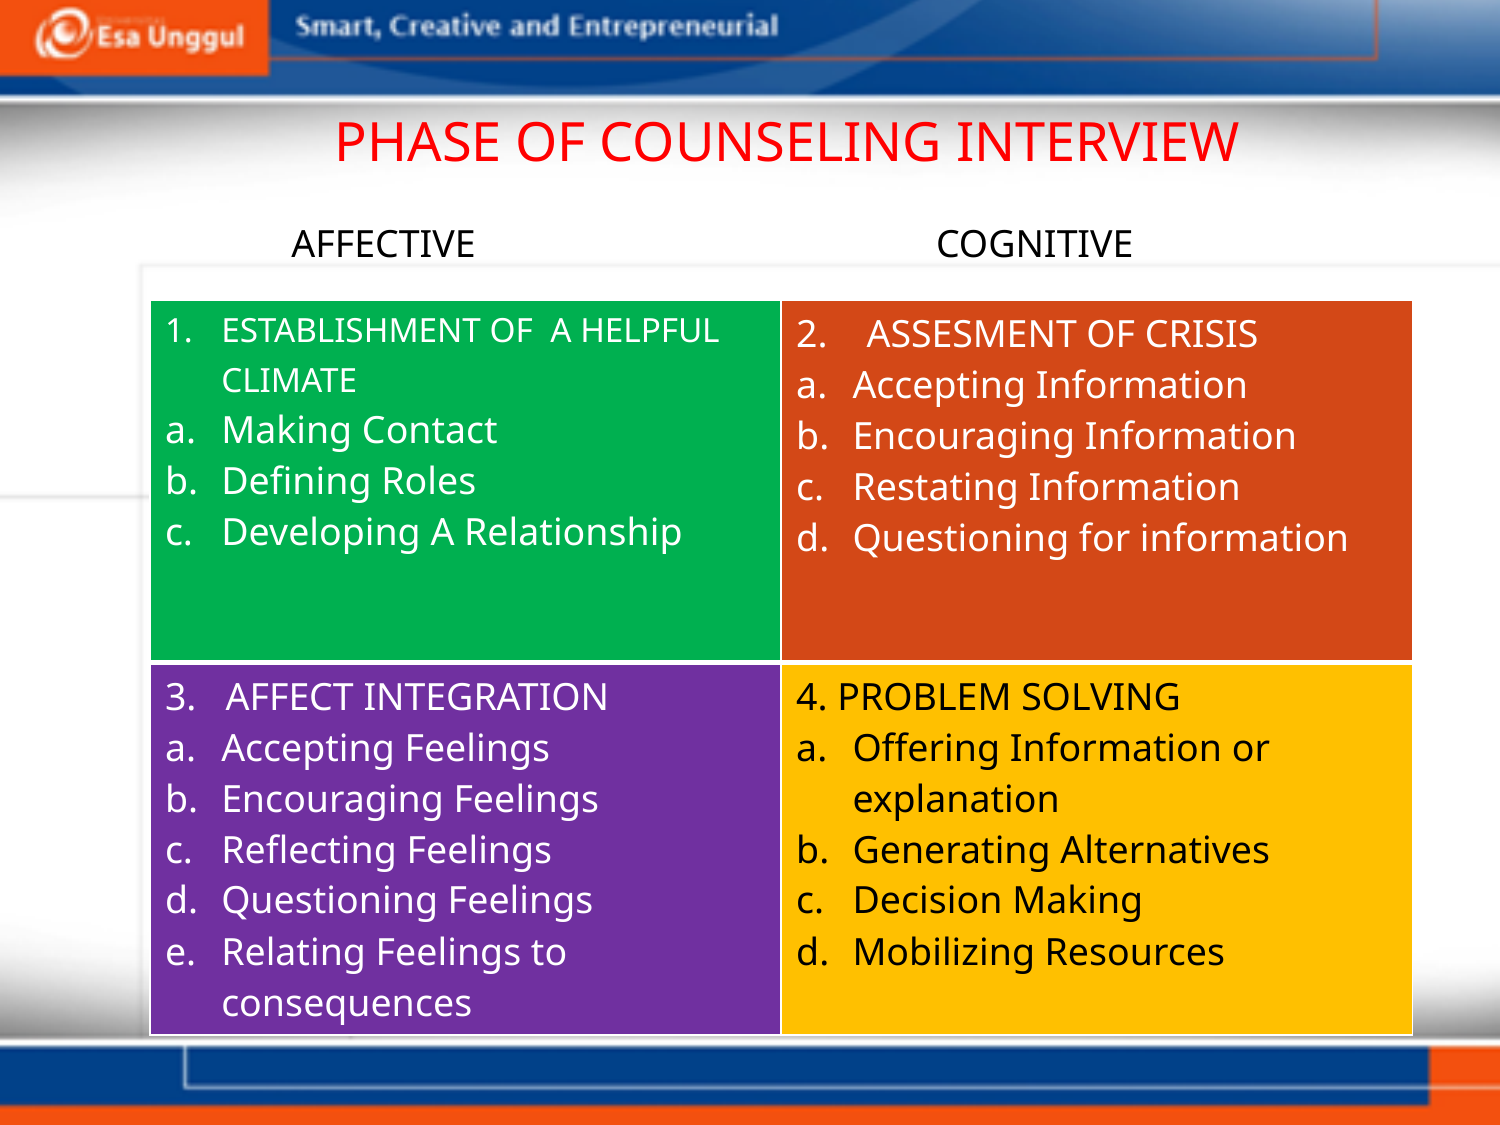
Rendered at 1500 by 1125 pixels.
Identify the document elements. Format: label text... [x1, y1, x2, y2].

table_header 2. ASSESMENT OF CRISIS Accepting Information Encouraging Information Restating Information Questioning for information [782, 301, 1412, 660]
list AFFECTIVE COGNITIVE [150, 212, 1425, 988]
table_cell 4. PROBLEM SOLVING Offering Information or explanation Generating Alternatives Decision Making Mobilizing Resources [782, 665, 1412, 1034]
table_cell 3. AFFECT INTEGRATION Accepting Feelings Encouraging Feelings Reflecting Feelings Questioning Feelings Relating Feelings to consequences [151, 665, 780, 1034]
title PHASE OF COUNSELING INTERVIEW [150, 99, 1425, 188]
picture [0, 0, 1500, 1125]
table_header ESTABLISHMENT OF A HELPFUL CLIMATE Making Contact Defining Roles Developing A Relationship [151, 301, 780, 660]
